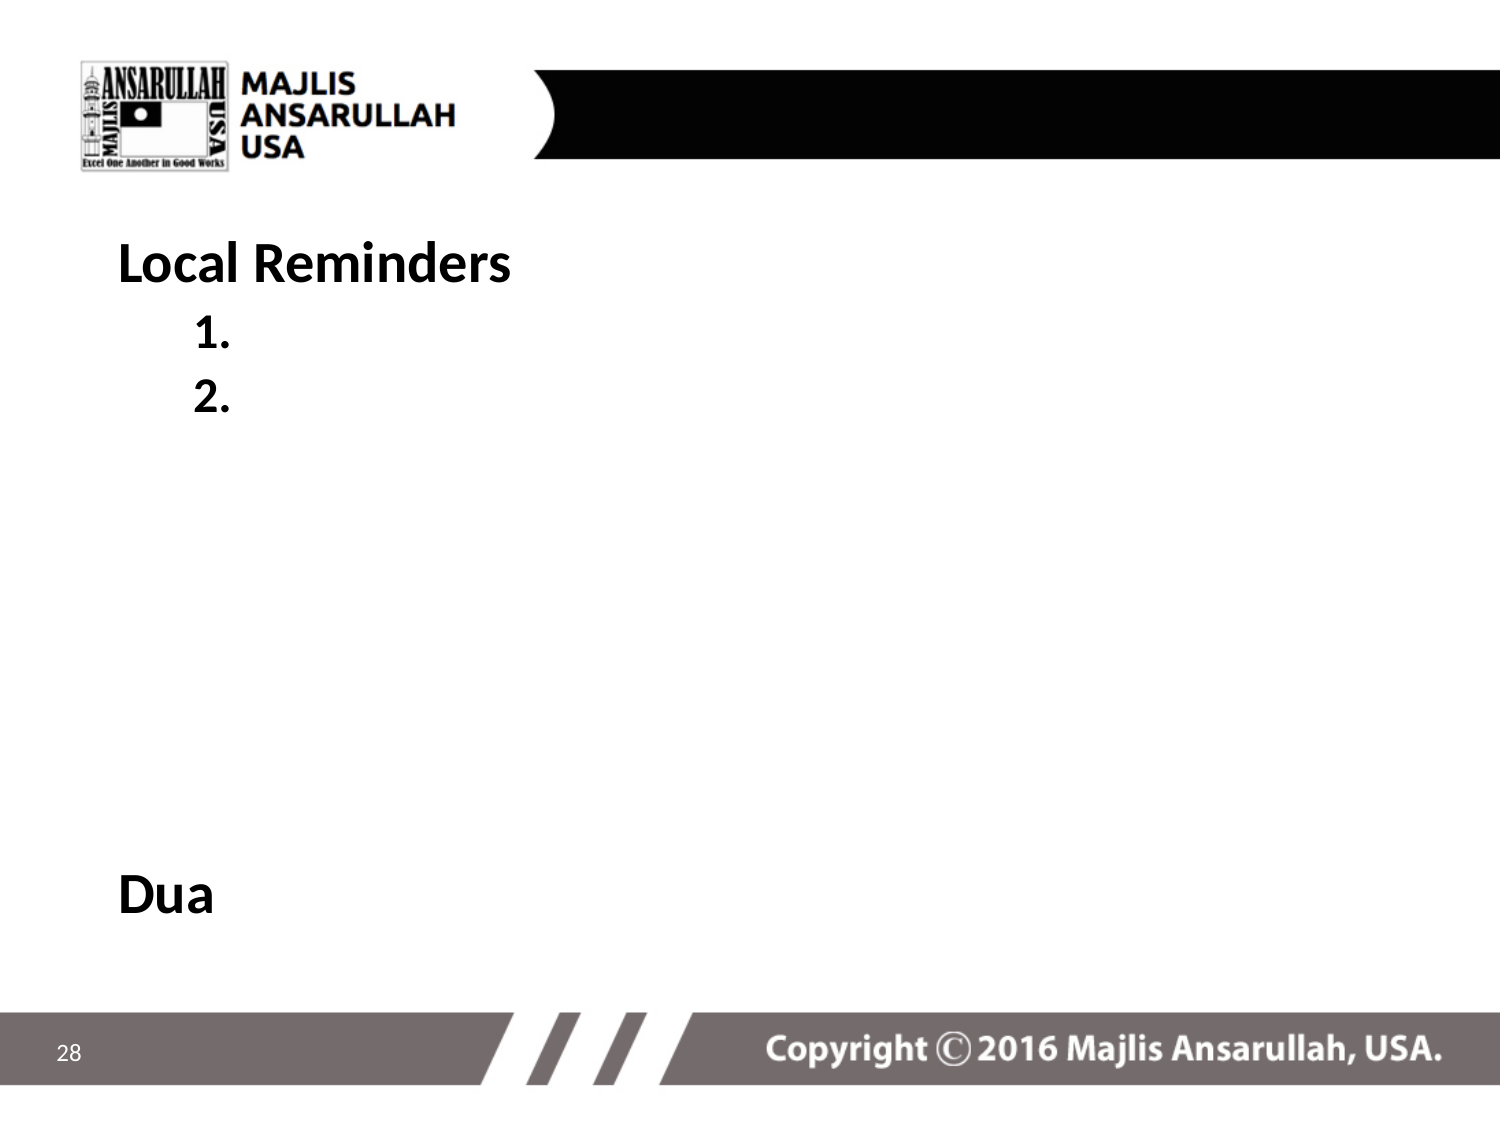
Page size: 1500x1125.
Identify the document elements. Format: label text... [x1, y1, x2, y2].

picture [0, 0, 1500, 1125]
slide_number 28 [12, 1022, 97, 1082]
list Local Reminders Dua [103, 224, 1397, 939]
